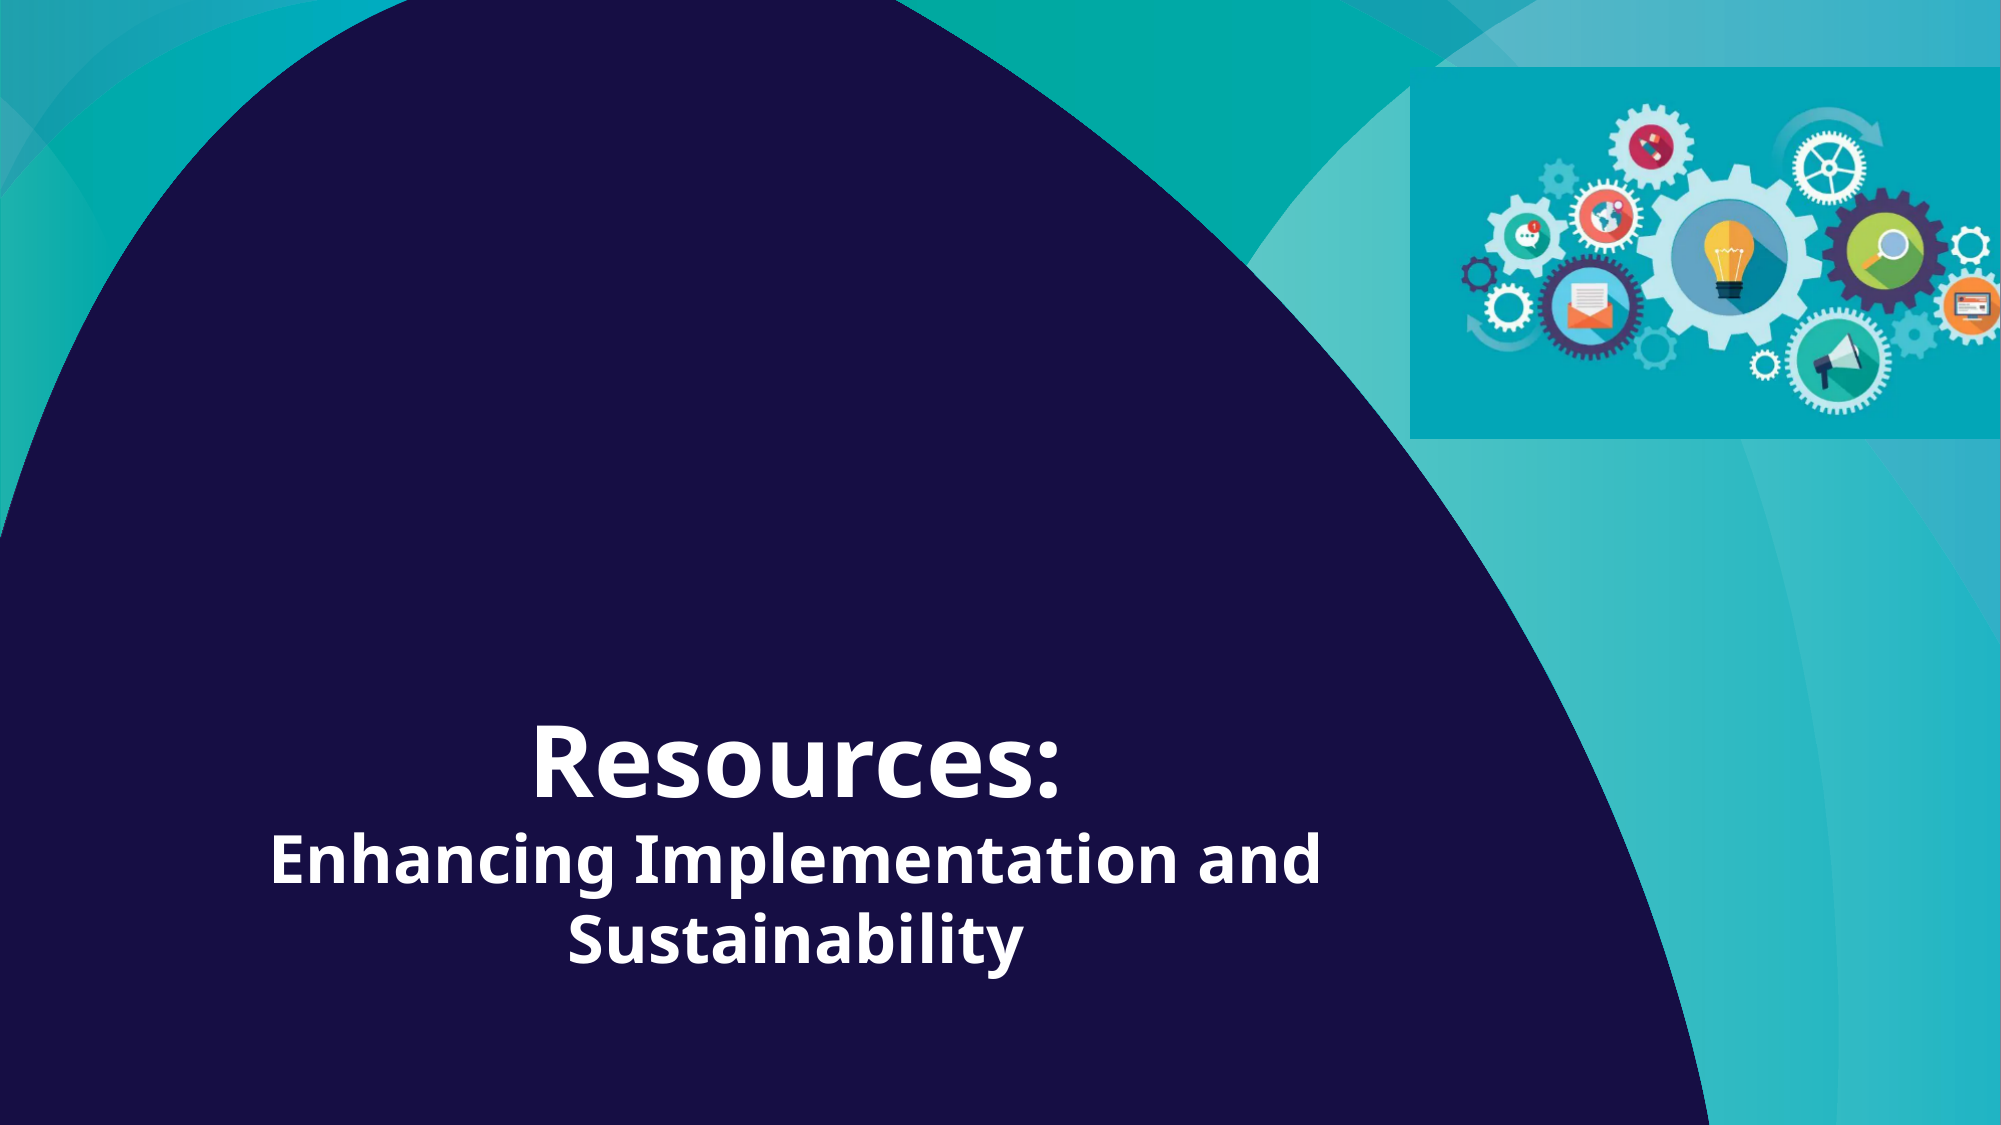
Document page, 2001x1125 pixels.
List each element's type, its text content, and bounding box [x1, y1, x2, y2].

picture [1410, 67, 2000, 439]
title Resources: Enhancing Implementation and Sustainability [112, 660, 1481, 1014]
